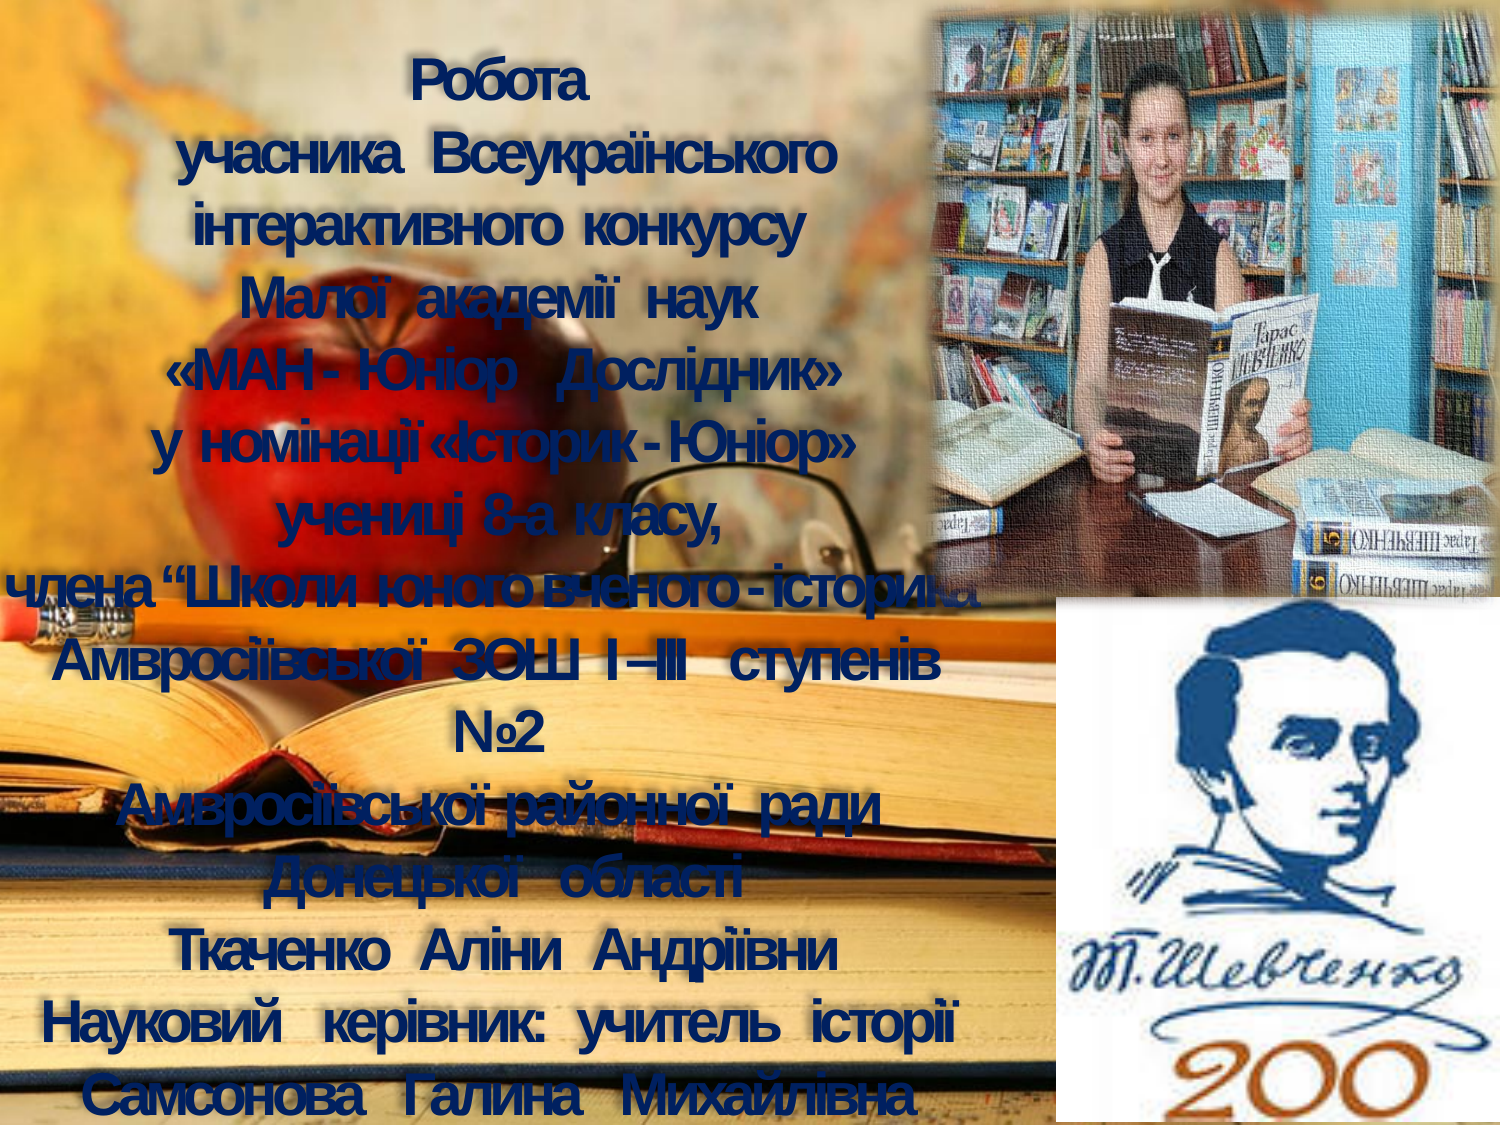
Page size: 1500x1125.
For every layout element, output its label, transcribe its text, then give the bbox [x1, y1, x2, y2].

title Робота учасника Всеукраїнського інтерактивного конкурсу Малої академії наук «МАН - Юніор Дослідник» у номінації «Історик - Юніор» учениці 8-а класу, члена “Школи юного вченого - історика” Амвросіївської ЗОШ I –III ступенів №2 Амвросіївської районної ради Донецької області Ткаченко Аліни Андріївни Науковий керівник: учитель історії Самсонова Галина Михайлівна [0, 66, 1022, 1125]
picture [0, 0, 1500, 1125]
